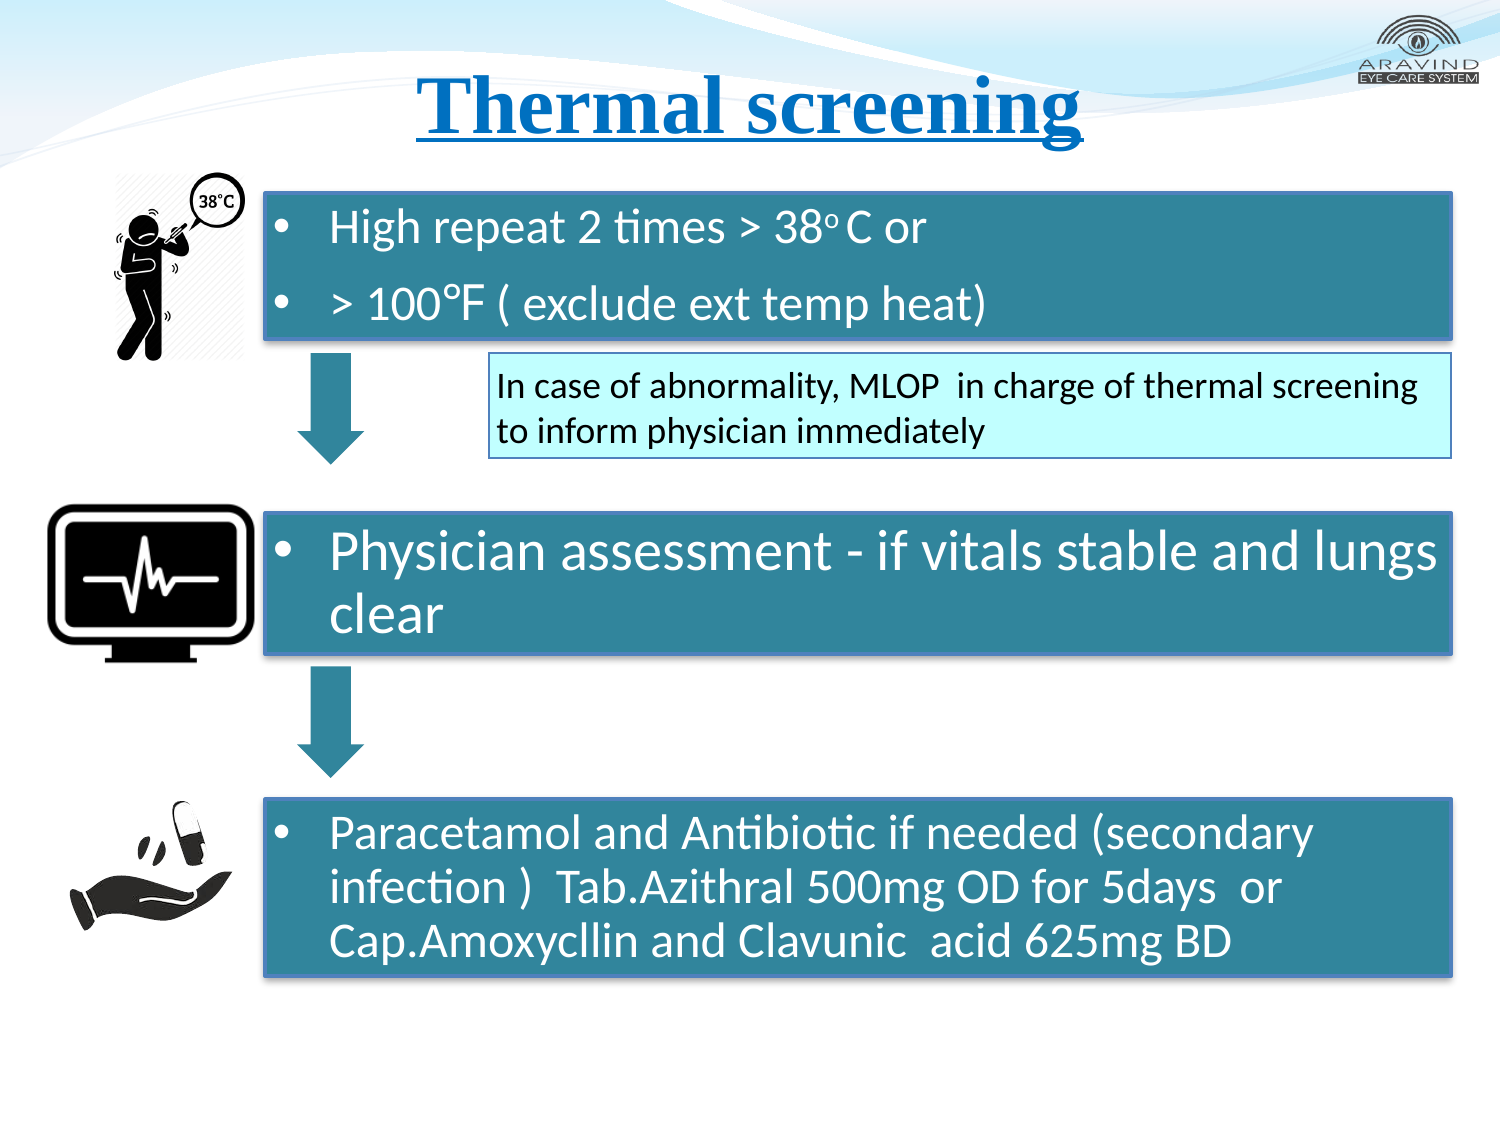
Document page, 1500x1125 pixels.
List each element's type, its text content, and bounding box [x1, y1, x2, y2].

text_box [297, 353, 365, 465]
text_box Physician assessment - if vitals stable and lungs clear [271, 513, 1451, 654]
title Thermal screening [74, 44, 1426, 156]
text_box Paracetamol and Antibiotic if needed (secondary infection ) Tab.Azithral 500mg OD for 5days or Cap.Amoxycllin and Clavunic acid 625mg BD [265, 799, 1451, 977]
picture [36, 468, 266, 699]
text_box [297, 666, 365, 778]
picture [69, 800, 233, 931]
text_box High repeat 2 times > 38o C or > 100℉ ( exclude ext temp heat) [265, 193, 1451, 340]
picture [114, 171, 245, 361]
text_box In case of abnormality, MLOP in charge of thermal screening to inform physician immediately [488, 353, 1451, 459]
picture [1355, 11, 1483, 87]
